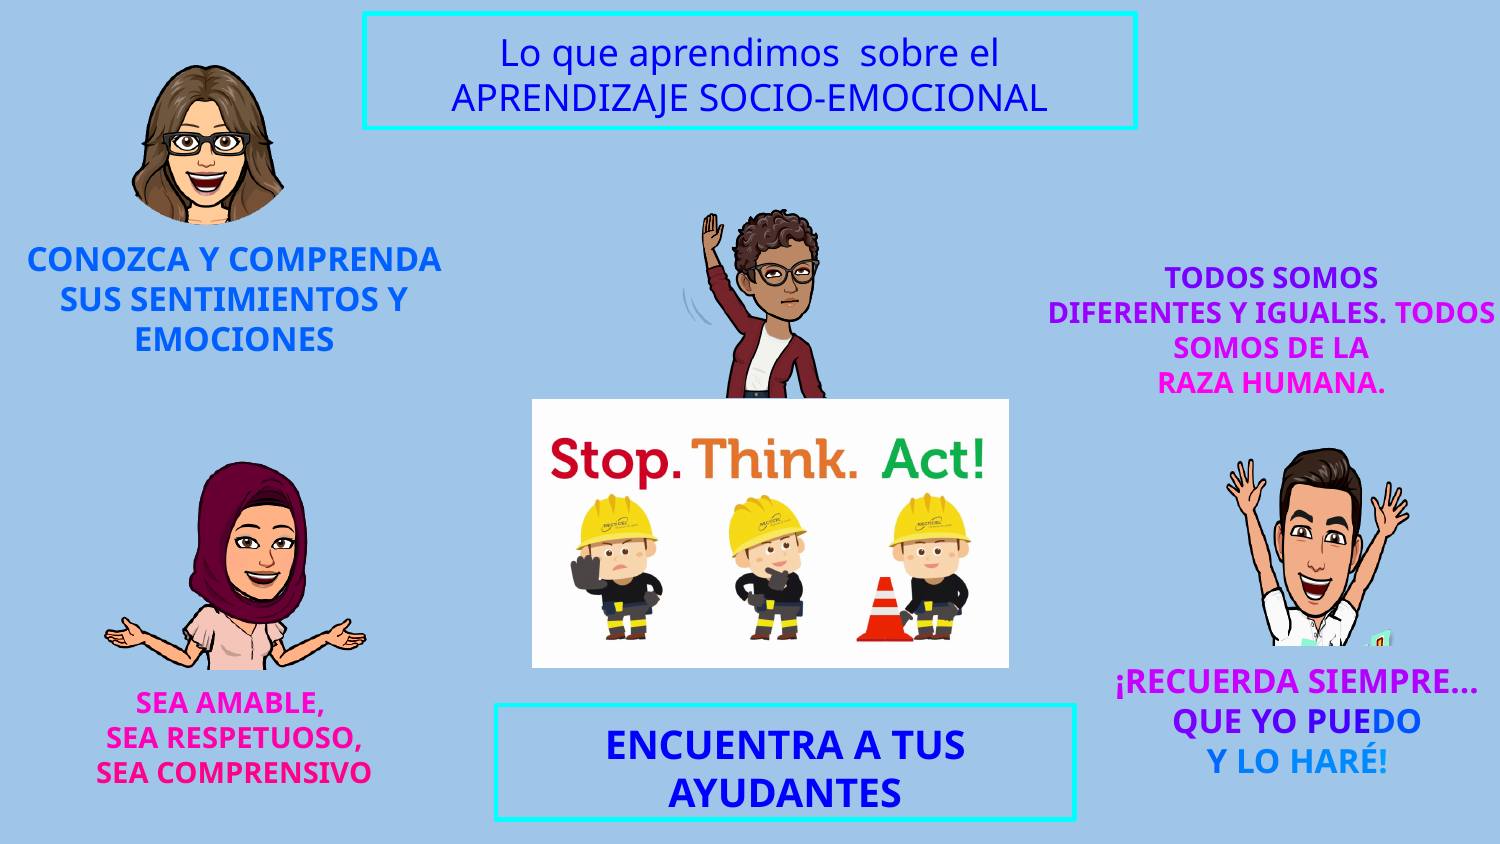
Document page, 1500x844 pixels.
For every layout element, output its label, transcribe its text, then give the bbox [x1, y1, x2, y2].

text_box CONOZCA Y COMPRENDA SUS SENTIMIENTOS Y EMOCIONES [0, 223, 473, 330]
picture [97, 13, 318, 234]
picture [609, 127, 990, 398]
picture [532, 399, 1009, 668]
picture [1190, 421, 1437, 646]
text_box Lo que aprendimos sobre el APRENDIZAJE SOCIO-EMOCIONAL [364, 13, 1136, 128]
text_box ENCUENTRA A TUS AYUDANTES [496, 705, 1075, 820]
text_box TODOS SOMOS DIFERENTES Y IGUALES. TODOS SOMOS DE LA RAZA HUMANA. [1025, 244, 1500, 406]
text_box ¡RECUERDA SIEMPRE… QUE YO PUEDO Y LO HARÉ! [1094, 645, 1500, 773]
text_box SEA AMABLE, SEA RESPETUOSO, SEA COMPRENSIVO [17, 669, 452, 831]
picture [97, 445, 372, 670]
